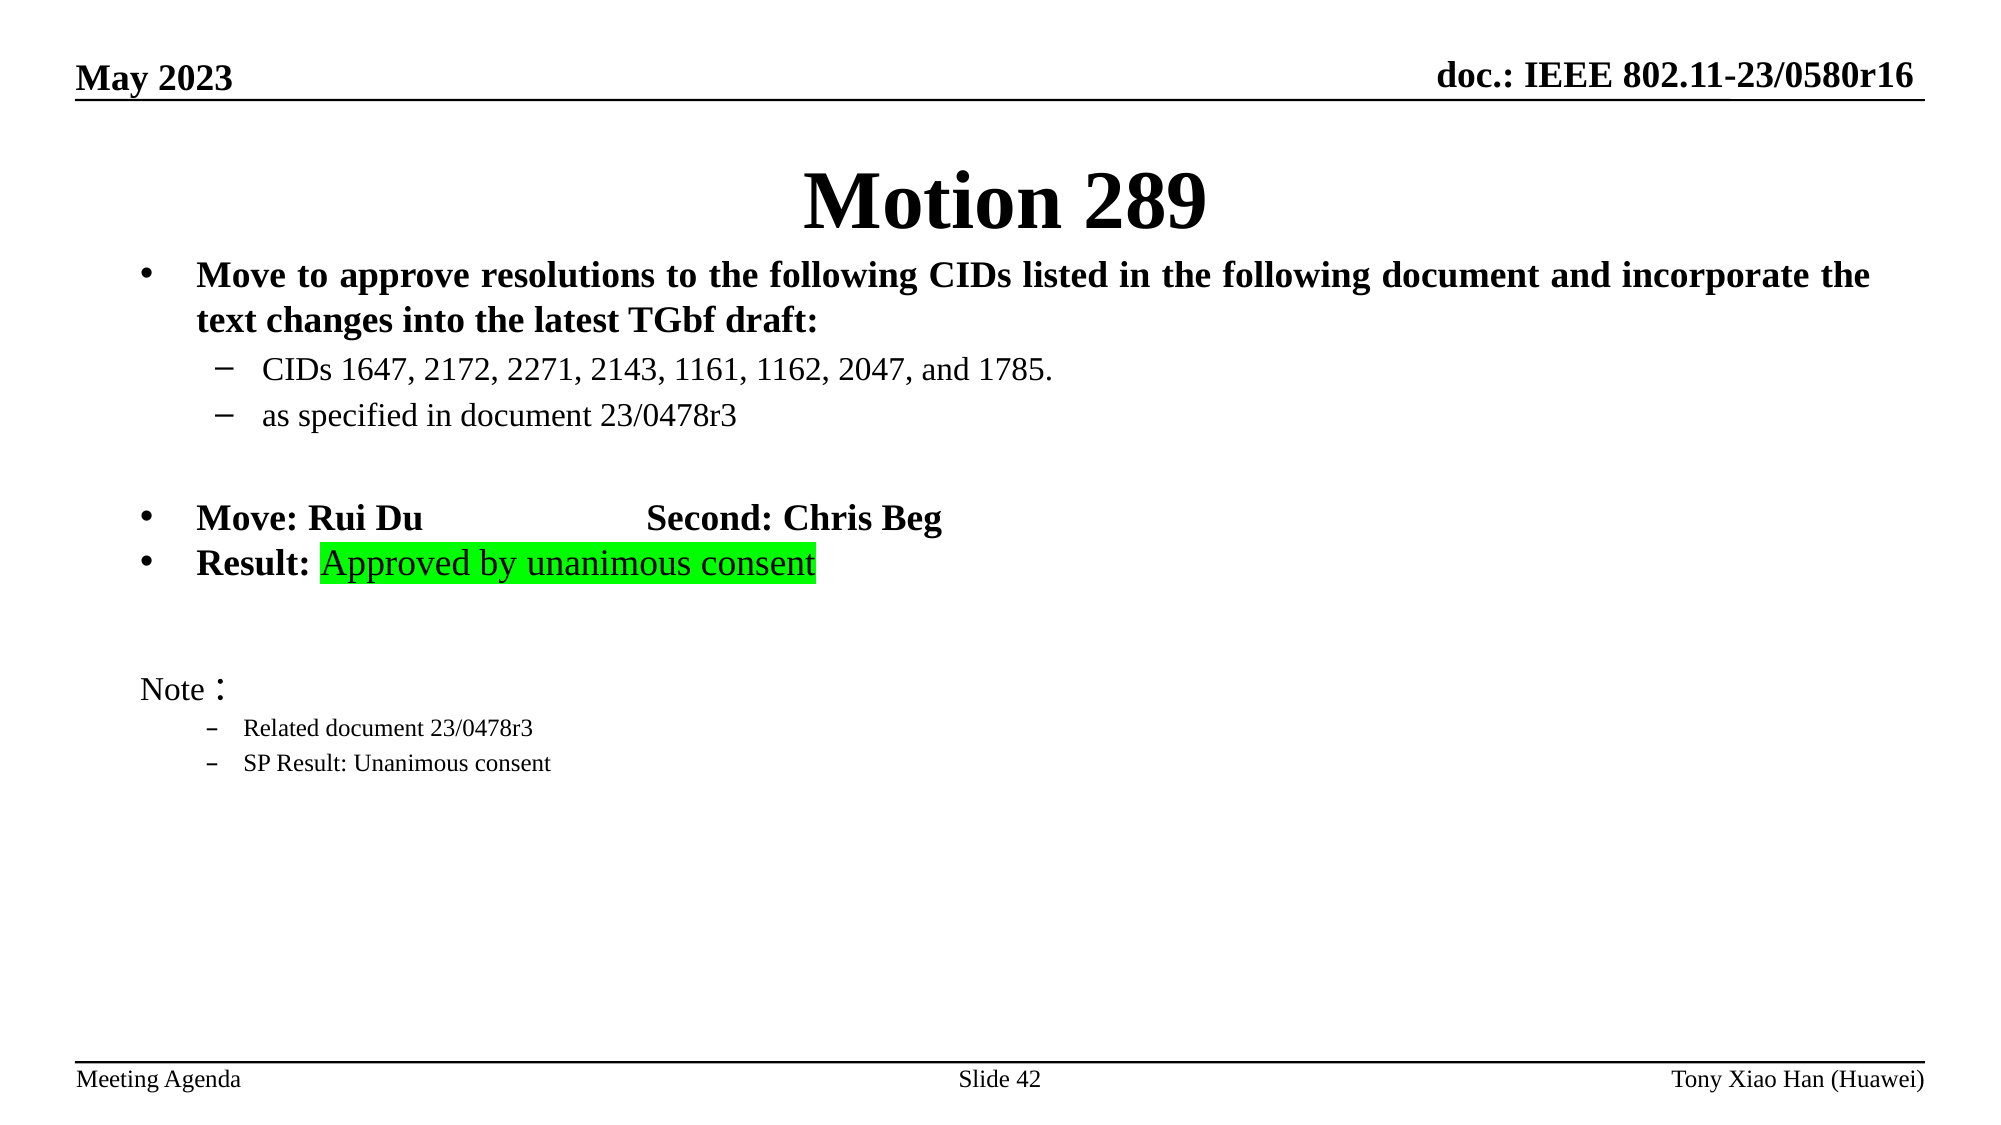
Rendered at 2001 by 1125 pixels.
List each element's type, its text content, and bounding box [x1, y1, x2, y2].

text_box Motion 289 [368, 137, 1644, 212]
text_box Move to approve resolutions to the following CIDs listed in the following document and incorporate the text changes into the latest TGbf draft: CIDs 1647, 2172, 2271, 2143, 1161, 1162, 2047, and 1785. as specified in document 23/0478r3 Move: Rui Du Second: Chris Beg Result: Approved by unanimous consent Note： Related document 23/0478r3 SP Result: Unanimous consent [125, 212, 1888, 900]
